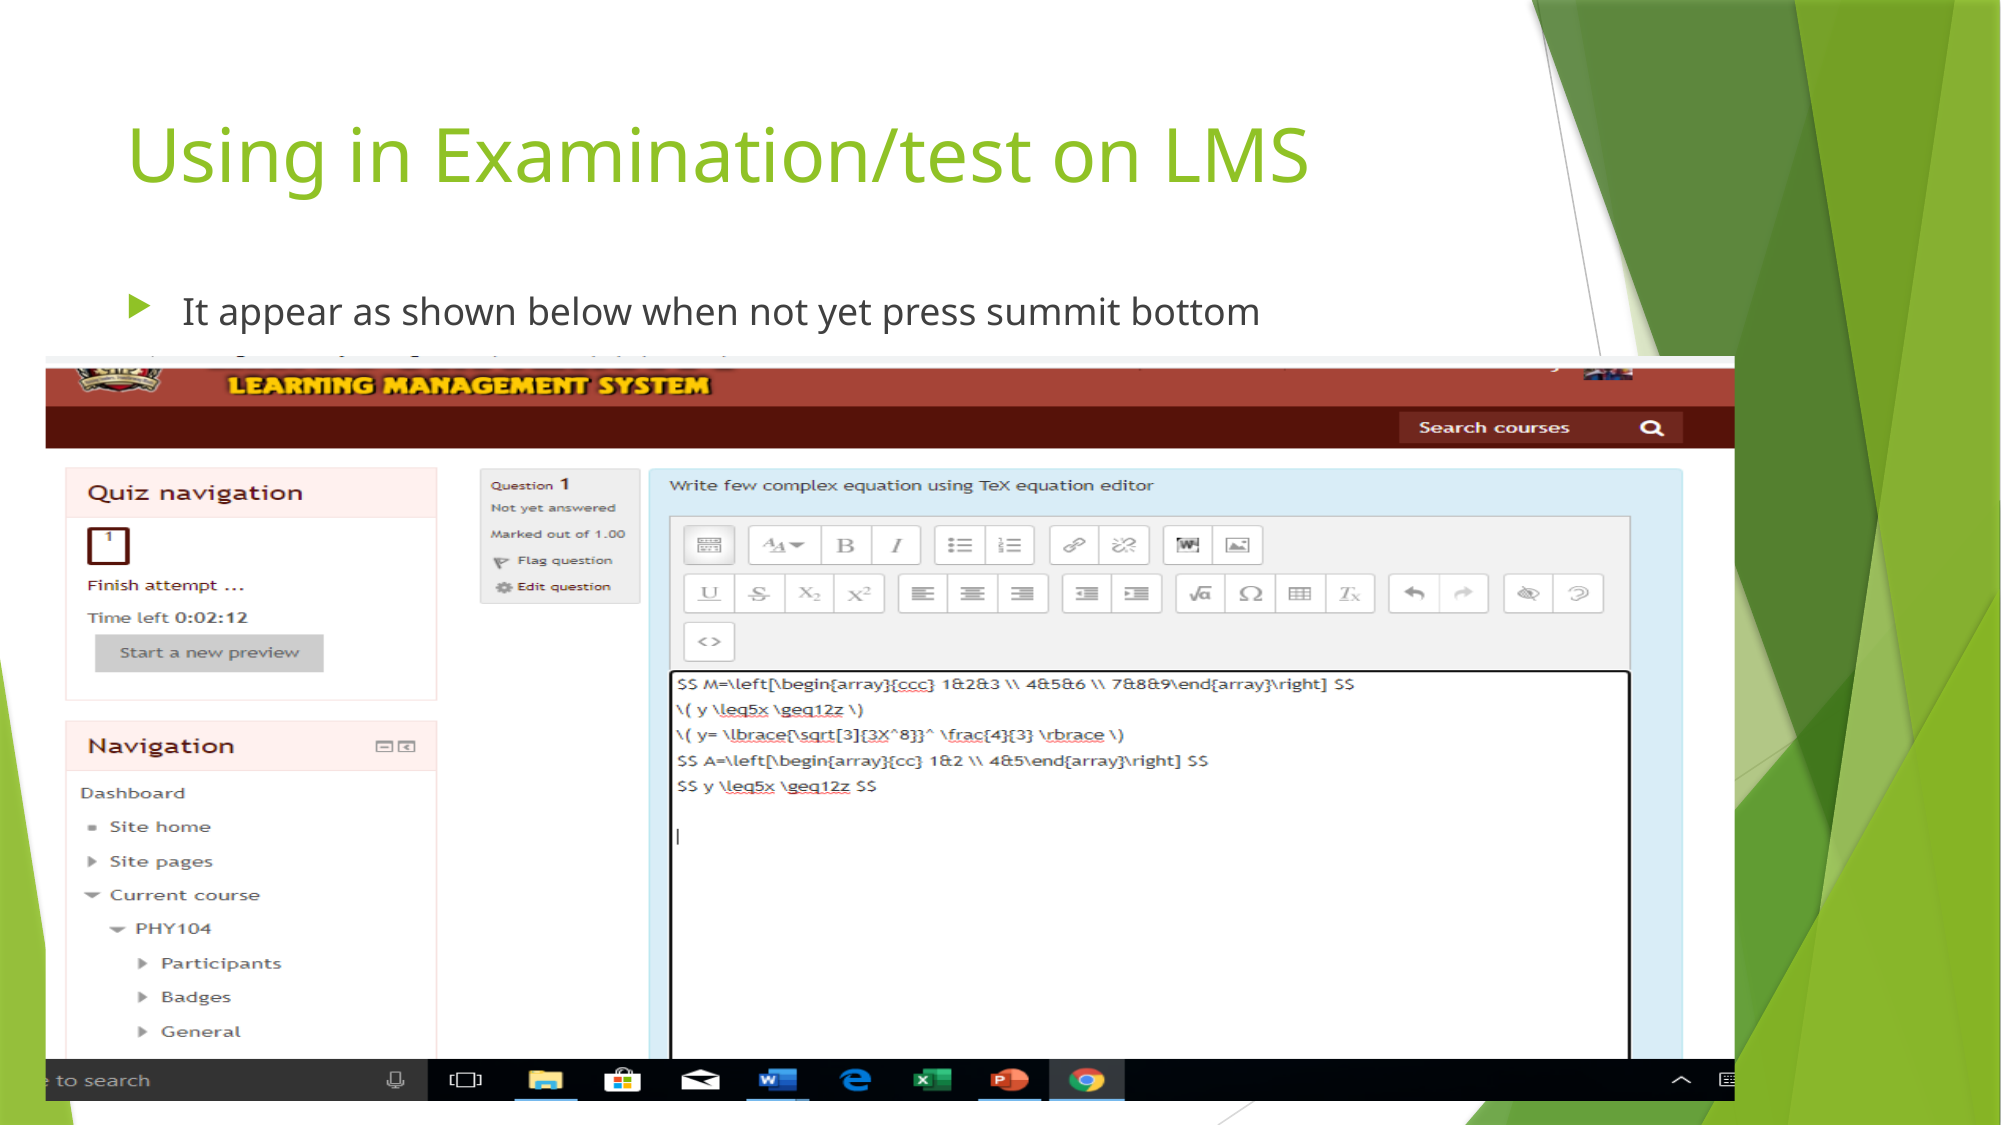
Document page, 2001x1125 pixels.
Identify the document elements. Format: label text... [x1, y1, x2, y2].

title Using in Examination/test on LMS [111, 99, 1522, 261]
picture [45, 355, 1736, 1102]
list It appear as shown below when not yet press summit bottom [111, 280, 1522, 355]
